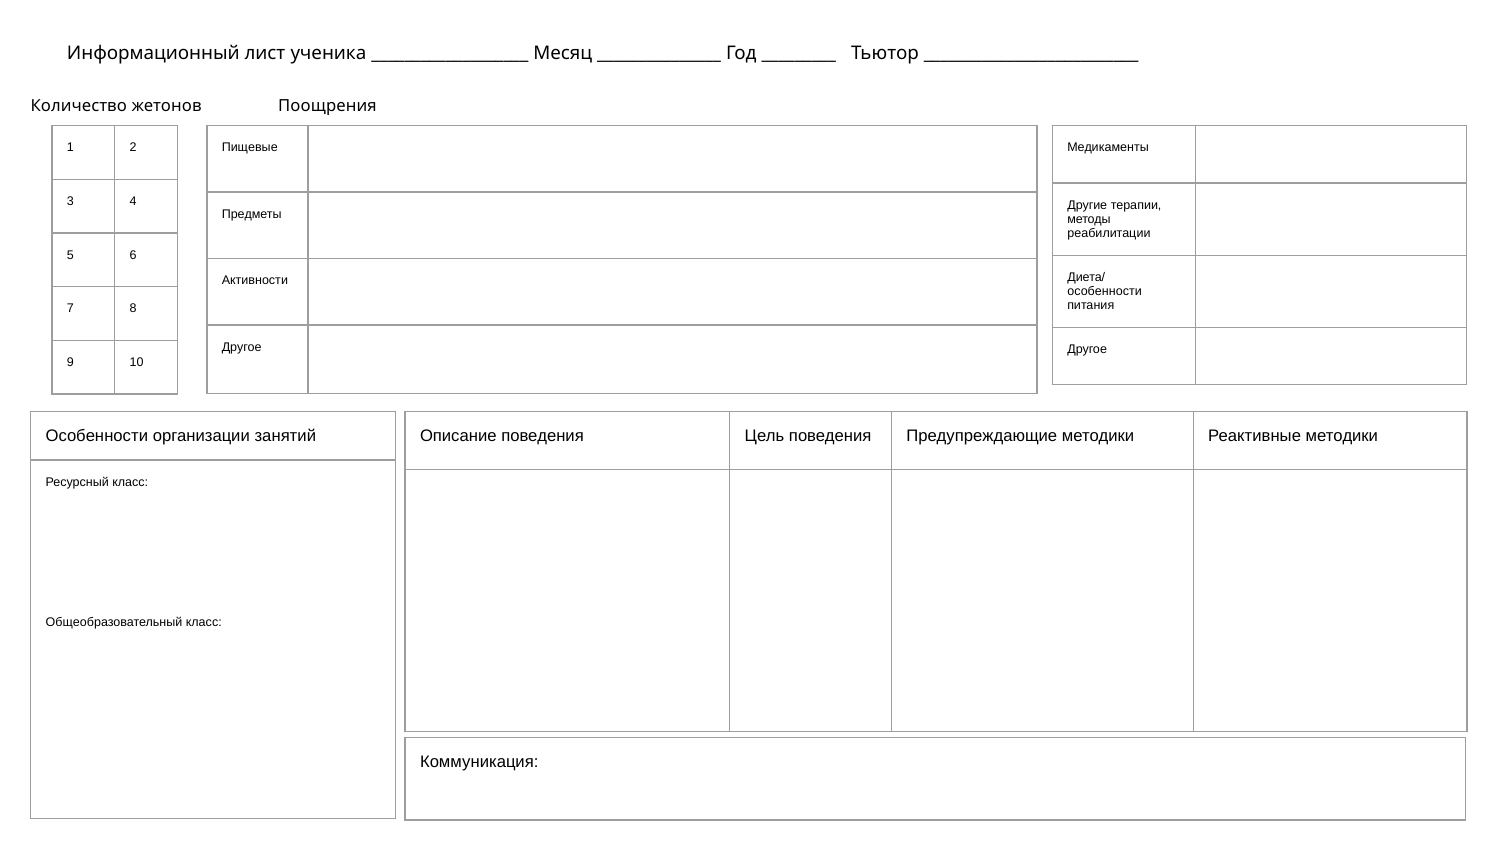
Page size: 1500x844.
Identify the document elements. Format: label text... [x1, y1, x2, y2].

table_header Цель поведения [730, 412, 891, 469]
table_cell 8 [115, 287, 177, 340]
table_cell Другие терапии, методы реабилитации [1053, 184, 1195, 255]
table_cell [309, 193, 1036, 258]
table_cell 9 [53, 341, 114, 393]
table_cell [1196, 328, 1466, 384]
text_box Информационный лист ученика ___________________ Месяц _______________ Год _________ Тьютор __________________________ [51, 25, 1457, 90]
table_cell [1194, 470, 1466, 731]
table_cell [892, 470, 1193, 731]
table_cell Другое [208, 326, 307, 393]
table_header Медикаменты [1053, 126, 1195, 182]
table_cell 6 [115, 234, 177, 286]
table_cell [1196, 256, 1466, 327]
table_cell Диета/ особенности питания [1053, 256, 1195, 327]
table_cell 4 [115, 180, 177, 232]
table_header [1196, 126, 1466, 182]
table_header Описание поведения [406, 412, 729, 469]
table_cell 10 [115, 341, 177, 393]
table_header 1 [53, 126, 114, 179]
table_header Коммуникация: [406, 738, 1465, 819]
table_header [309, 126, 1036, 191]
table_cell [1196, 184, 1466, 255]
table_header Предупреждающие методики [892, 412, 1193, 469]
table_cell Предметы [208, 193, 307, 258]
table_cell Ресурсный класс: Общеобразовательный класс: [31, 461, 395, 818]
table_cell 3 [53, 180, 114, 232]
table_cell [730, 470, 891, 731]
text_box Количество жетонов Поощрения [15, 79, 515, 126]
table_header Реактивные методики [1194, 412, 1466, 469]
table_cell [309, 326, 1036, 393]
table_cell Активности [208, 259, 307, 324]
table_cell [406, 470, 729, 731]
table_cell 7 [53, 287, 114, 340]
table_header Особенности организации занятий [31, 412, 395, 459]
table_cell Другое [1053, 328, 1195, 384]
table_header 2 [115, 126, 177, 179]
table_cell [309, 259, 1036, 324]
table_cell 5 [53, 234, 114, 286]
table_header Пищевые [208, 126, 307, 191]
